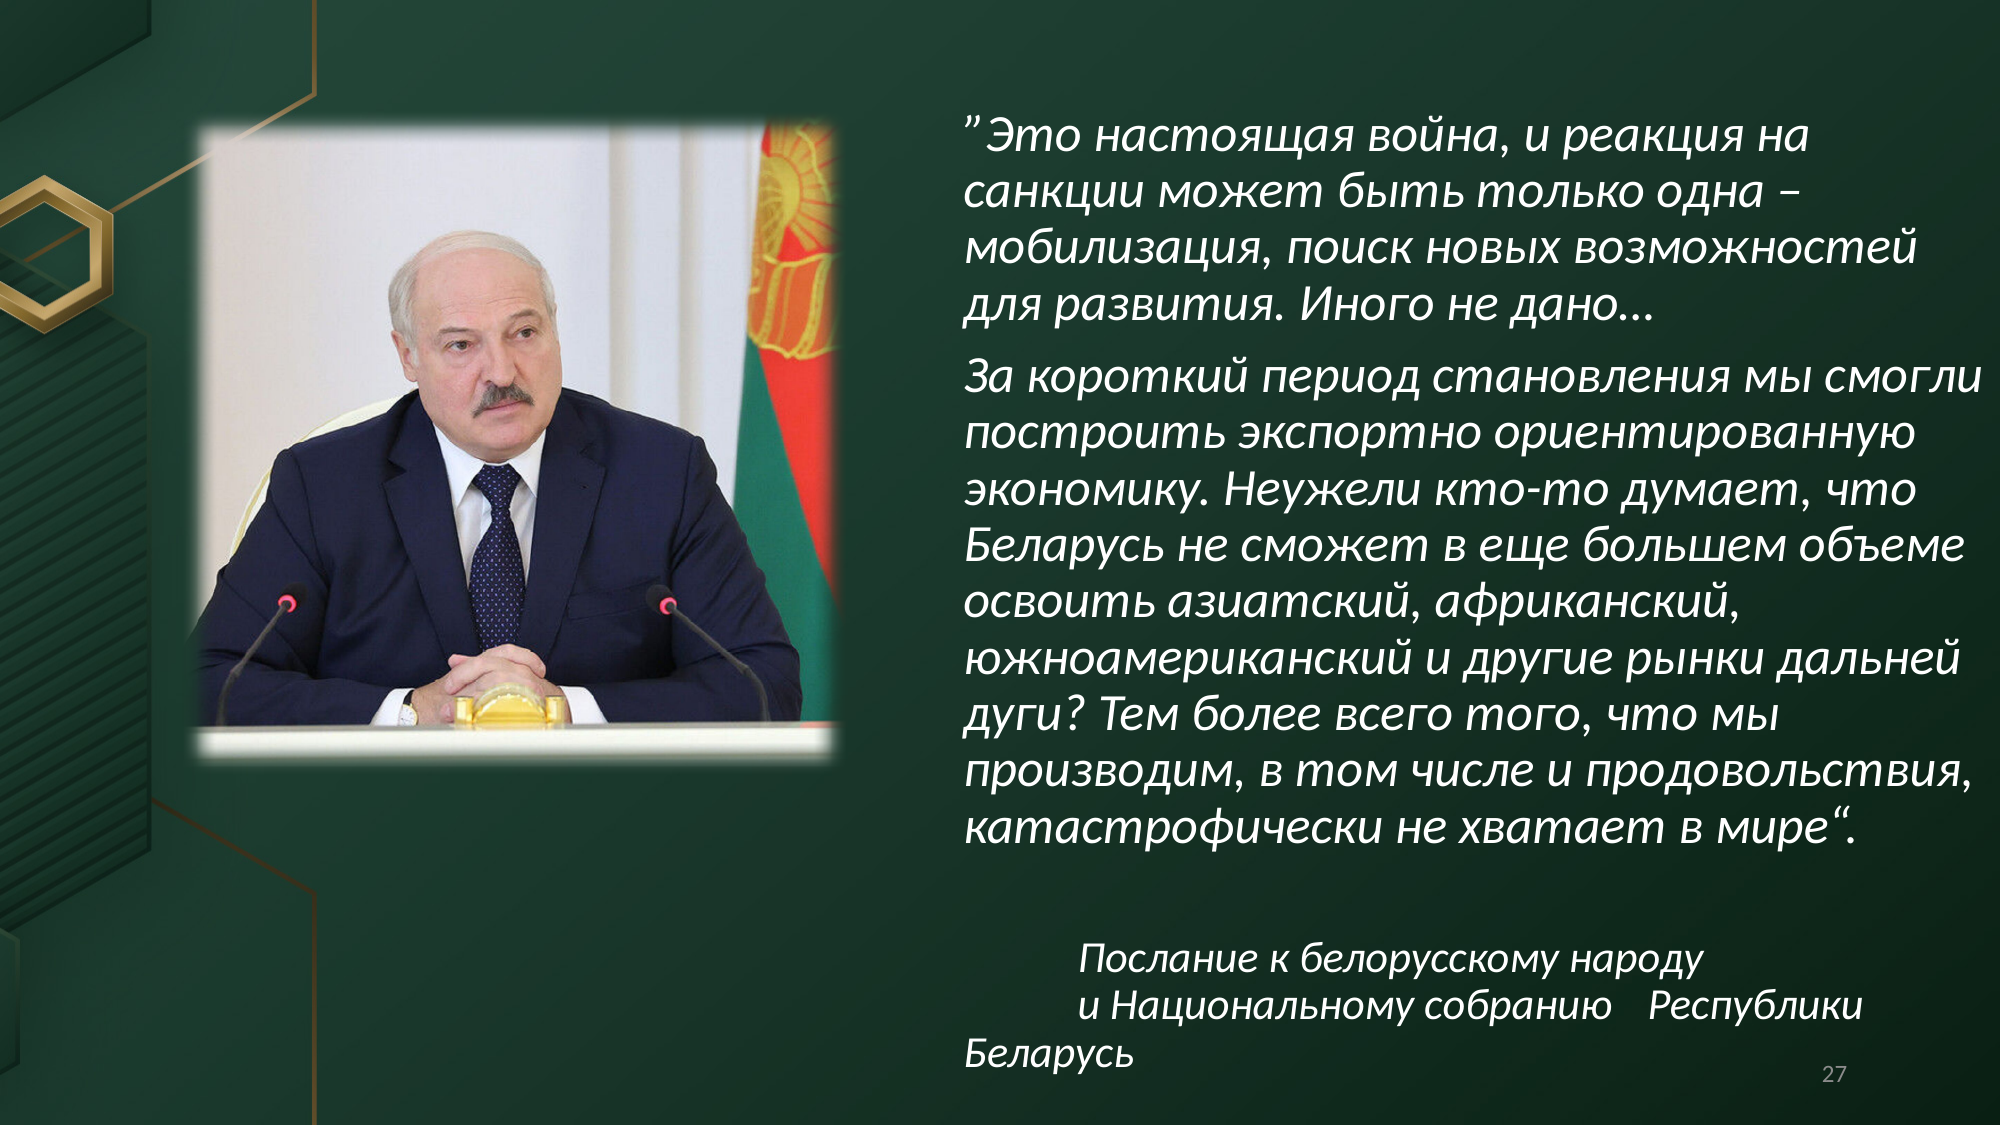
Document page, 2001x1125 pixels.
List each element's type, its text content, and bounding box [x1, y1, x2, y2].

slide_number 27 [1412, 1042, 1863, 1103]
picture [0, 0, 2000, 1125]
list ”Это настоящая война, и реакция на санкции может быть только одна – мобилизация, поиск новых возможностей для развития. Иного не дано… За короткий период становления мы смогли построить экспортно ориентированную экономику. Неужели кто-то думает, что Беларусь не сможет в еще большем объеме освоить азиатский, африканский, южноамериканский и другие рынки дальней дуги? Тем более всего того, что мы производим, в том числе и продовольствия, катастрофически не хватает в мире“. Послание к белорусскому народу и Национальному собранию Республики Беларусь [948, 20, 2000, 1113]
